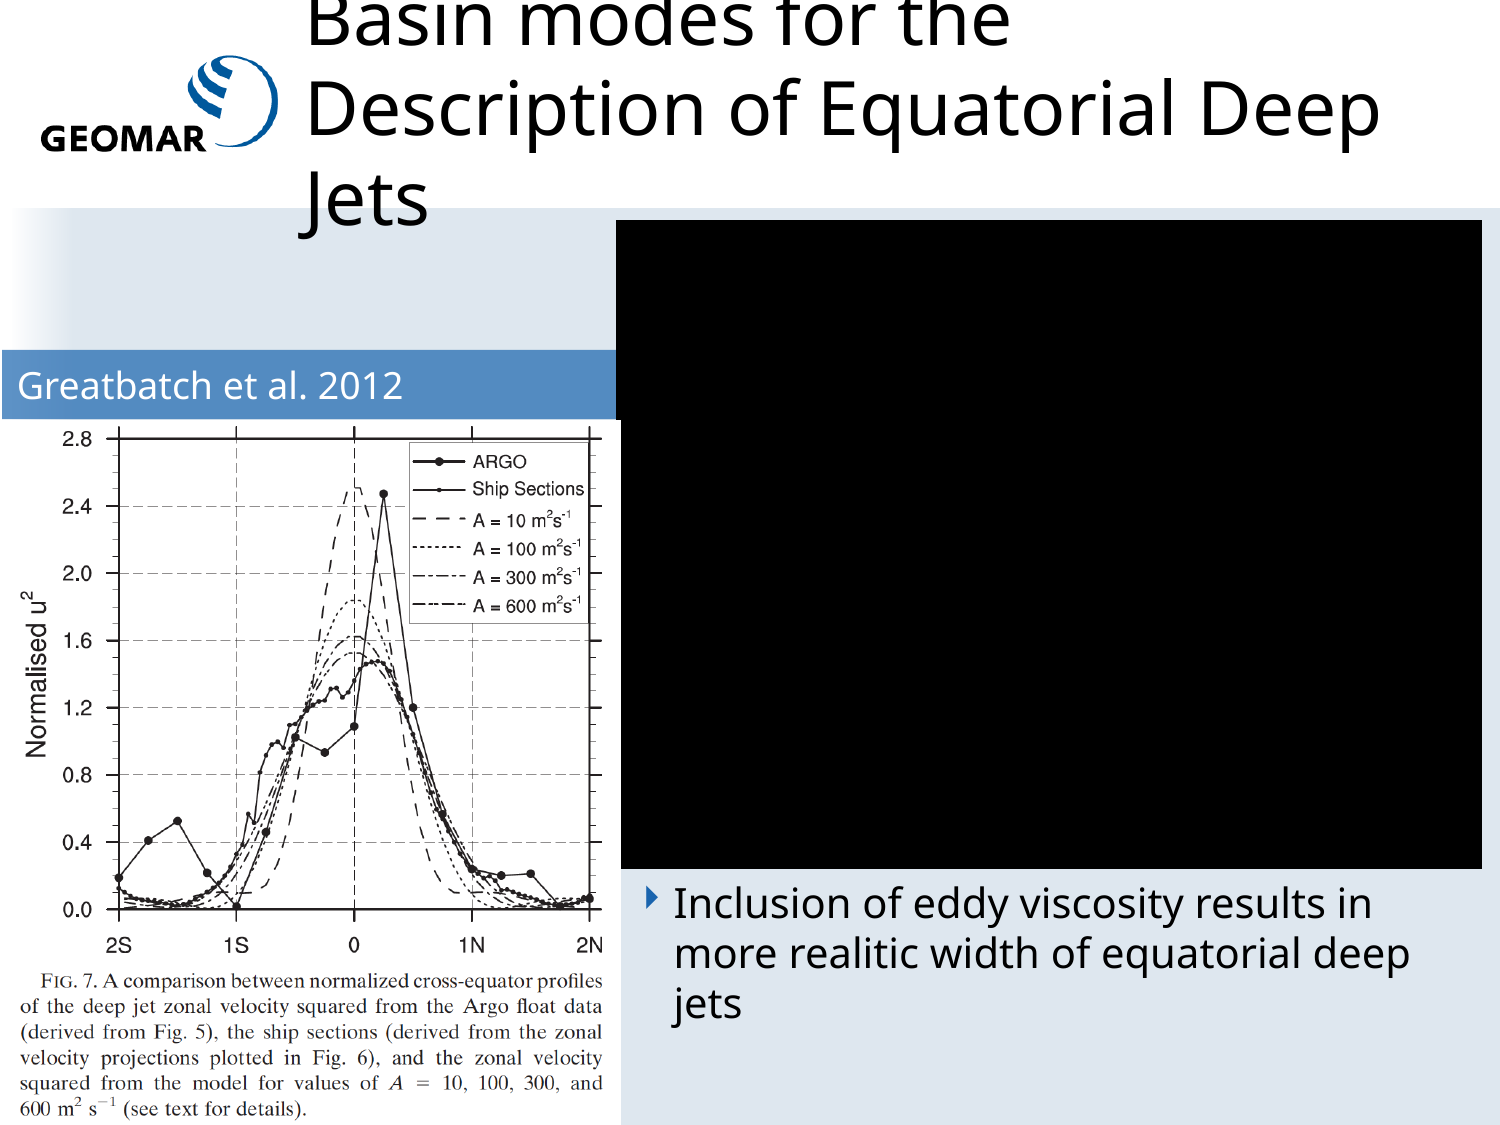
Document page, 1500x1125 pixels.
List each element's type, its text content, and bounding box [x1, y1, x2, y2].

picture [0, 420, 621, 1125]
picture [41, 55, 278, 152]
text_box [615, 219, 1483, 870]
title Basin modes for the Description of Equatorial Deep Jets [289, 3, 1447, 208]
list Inclusion of eddy viscosity results in more realitic width of equatorial deep jets [625, 877, 1447, 1106]
text_box Greatbatch et al. 2012 [2, 349, 610, 419]
